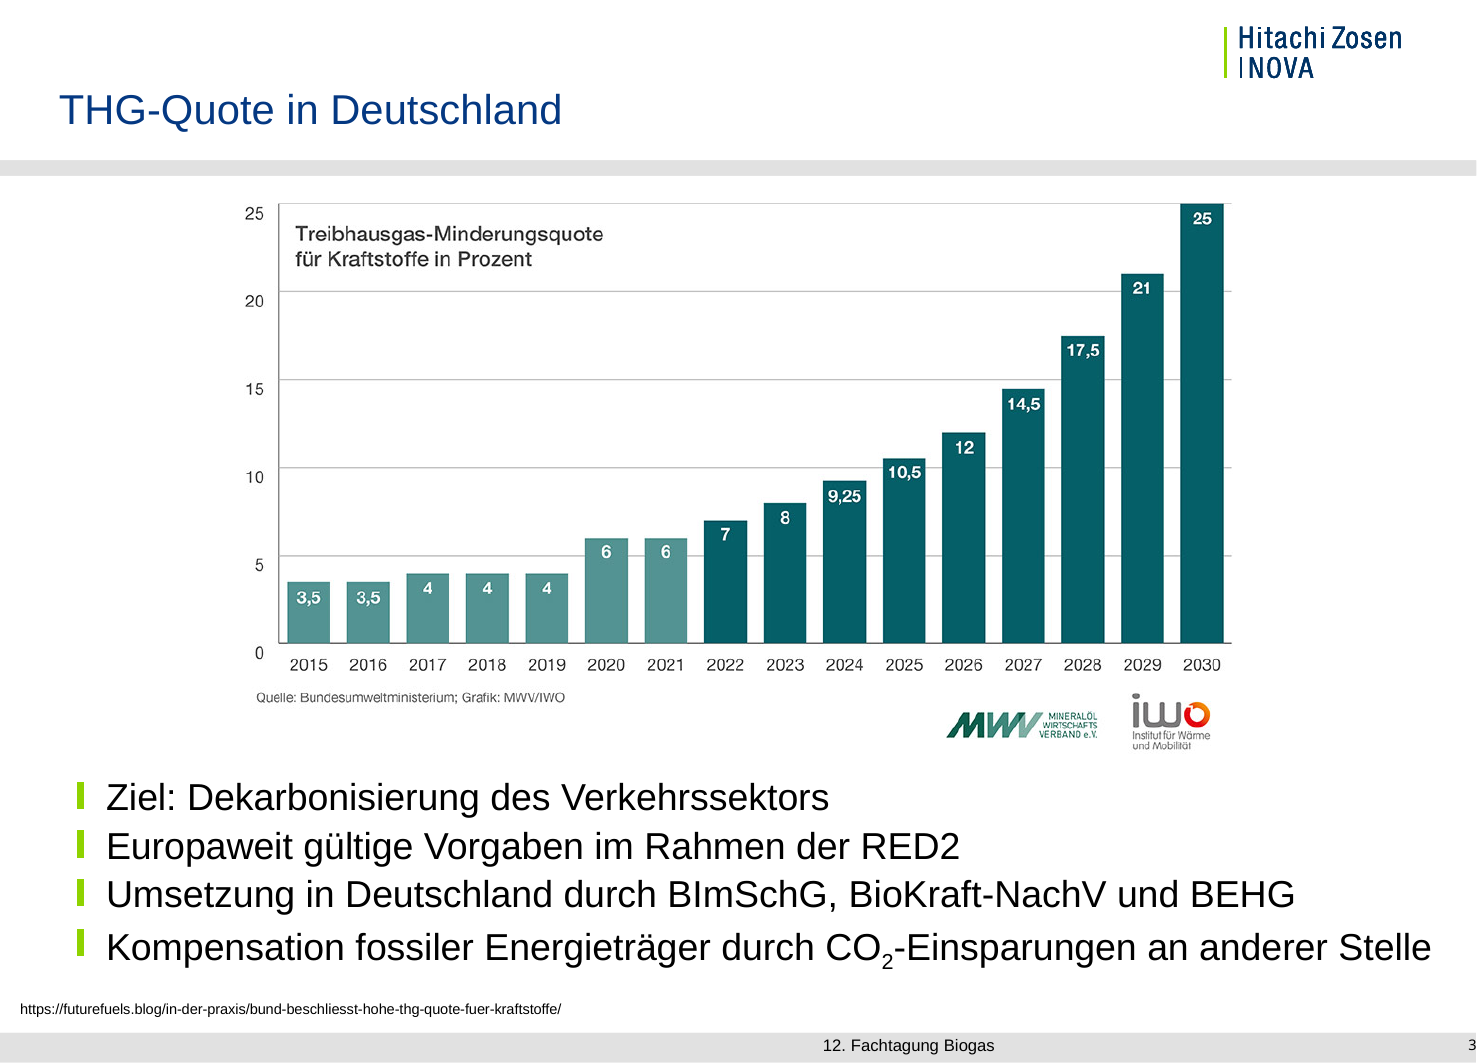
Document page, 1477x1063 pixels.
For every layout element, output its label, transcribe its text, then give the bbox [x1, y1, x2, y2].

list Ziel: Dekarbonisierung des Verkehrssektors Europaweit gültige Vorgaben im Rahmen der RED2 Umsetzung in Deutschland durch BImSchG, BioKraft-NachV und BEHG Kompensation fossiler Energieträger durch CO2-Einsparungen an anderer Stelle [77, 782, 1477, 1004]
footer 12. Fachtagung Biogas [808, 1027, 1365, 1063]
title THG-Quote in Deutschland [59, 0, 1418, 133]
slide_number 3 [1436, 1034, 1477, 1060]
picture [228, 187, 1248, 762]
text_box https://futurefuels.blog/in-der-praxis/bund-beschliesst-hohe-thg-quote-fuer-kraftstoffe/ [5, 992, 919, 1025]
picture [77, 782, 84, 809]
picture [77, 929, 84, 956]
picture [77, 879, 84, 906]
picture [77, 830, 84, 858]
